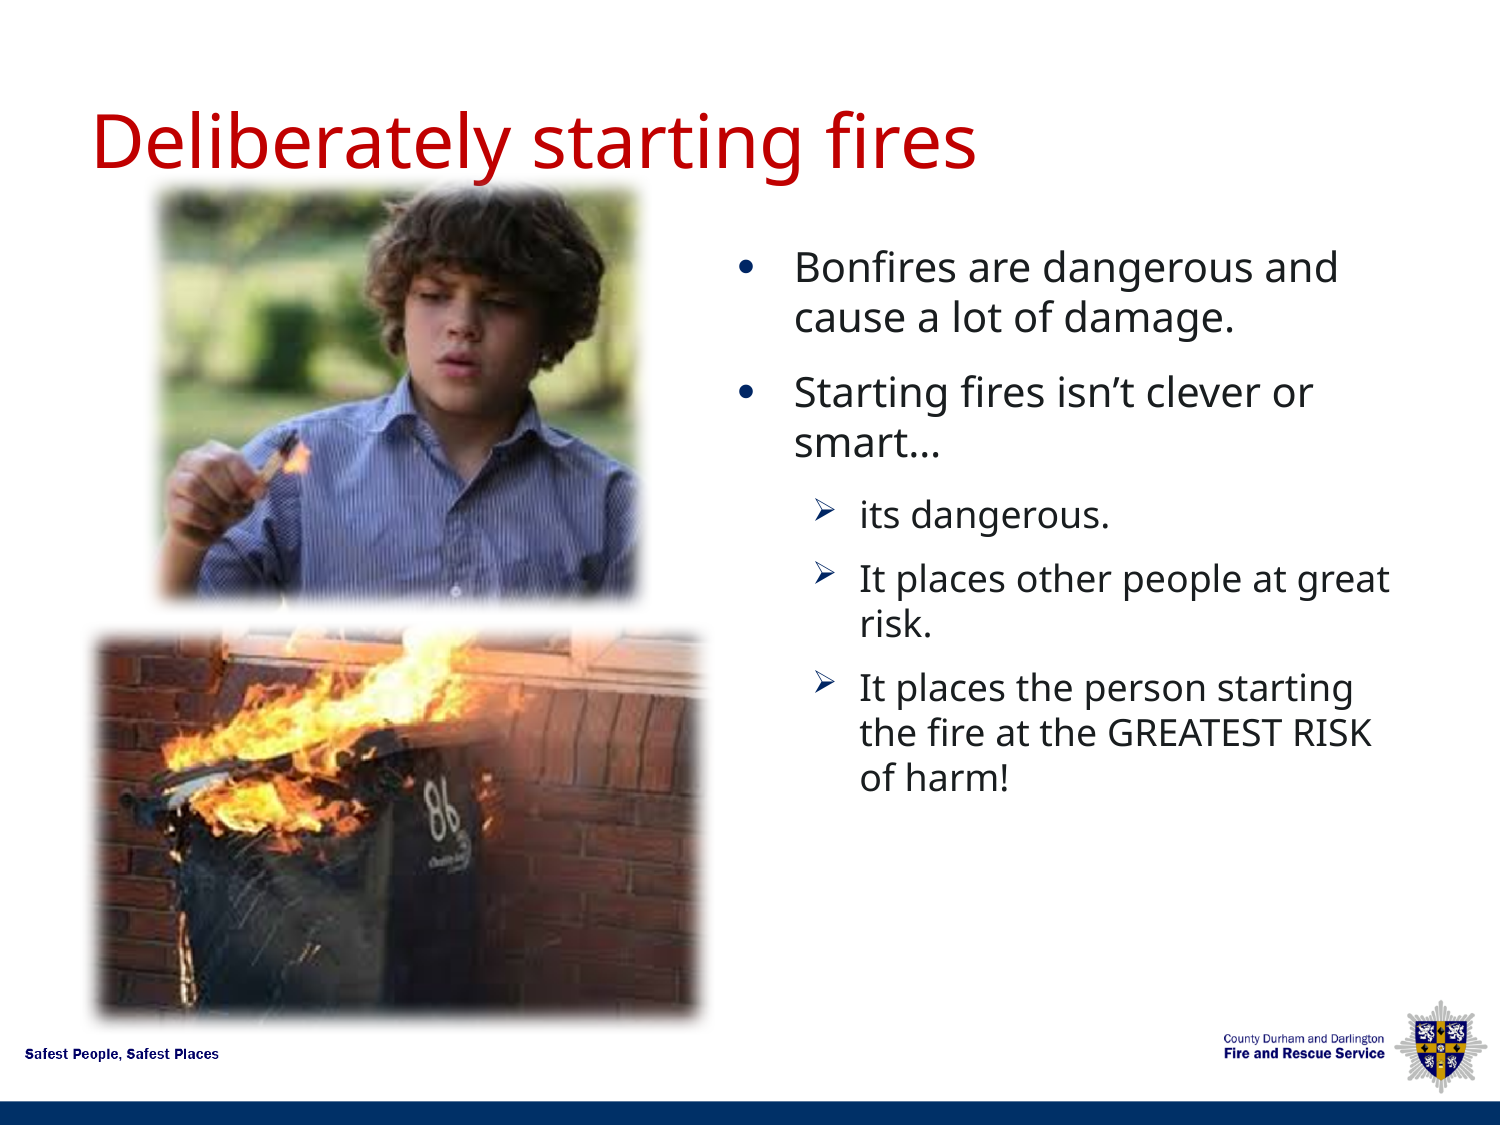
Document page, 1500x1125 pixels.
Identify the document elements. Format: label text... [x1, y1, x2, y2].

picture [80, 621, 715, 1036]
picture [25, 1046, 219, 1064]
title Deliberately starting fires [75, 45, 1425, 233]
picture [1224, 999, 1488, 1094]
list Bonfires are dangerous and cause a lot of damage. Starting fires isn’t clever or smart… its dangerous. It places other people at great risk. It places the person starting the fire at the GREATEST RISK of harm! [722, 233, 1419, 1073]
picture [142, 172, 654, 616]
